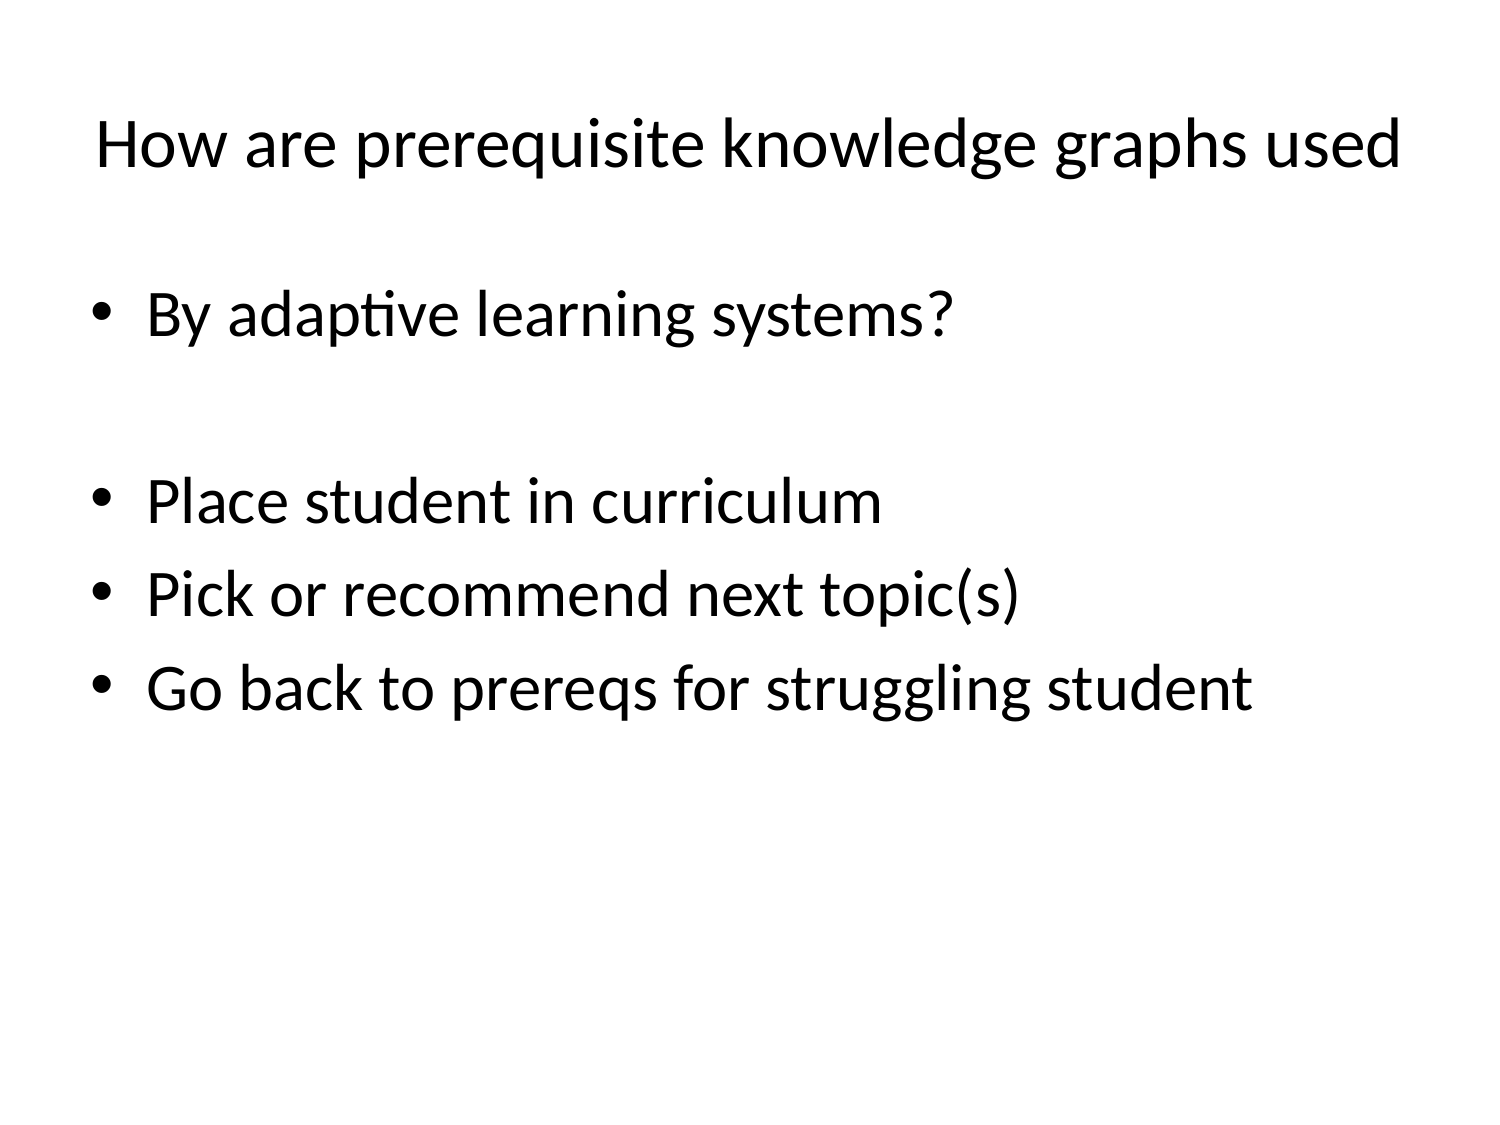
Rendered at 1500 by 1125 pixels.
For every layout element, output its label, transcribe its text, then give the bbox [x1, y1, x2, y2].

title How are prerequisite knowledge graphs used [75, 45, 1425, 233]
list By adaptive learning systems? Place student in curriculum Pick or recommend next topic(s) Go back to prereqs for struggling student [75, 262, 1425, 1005]
